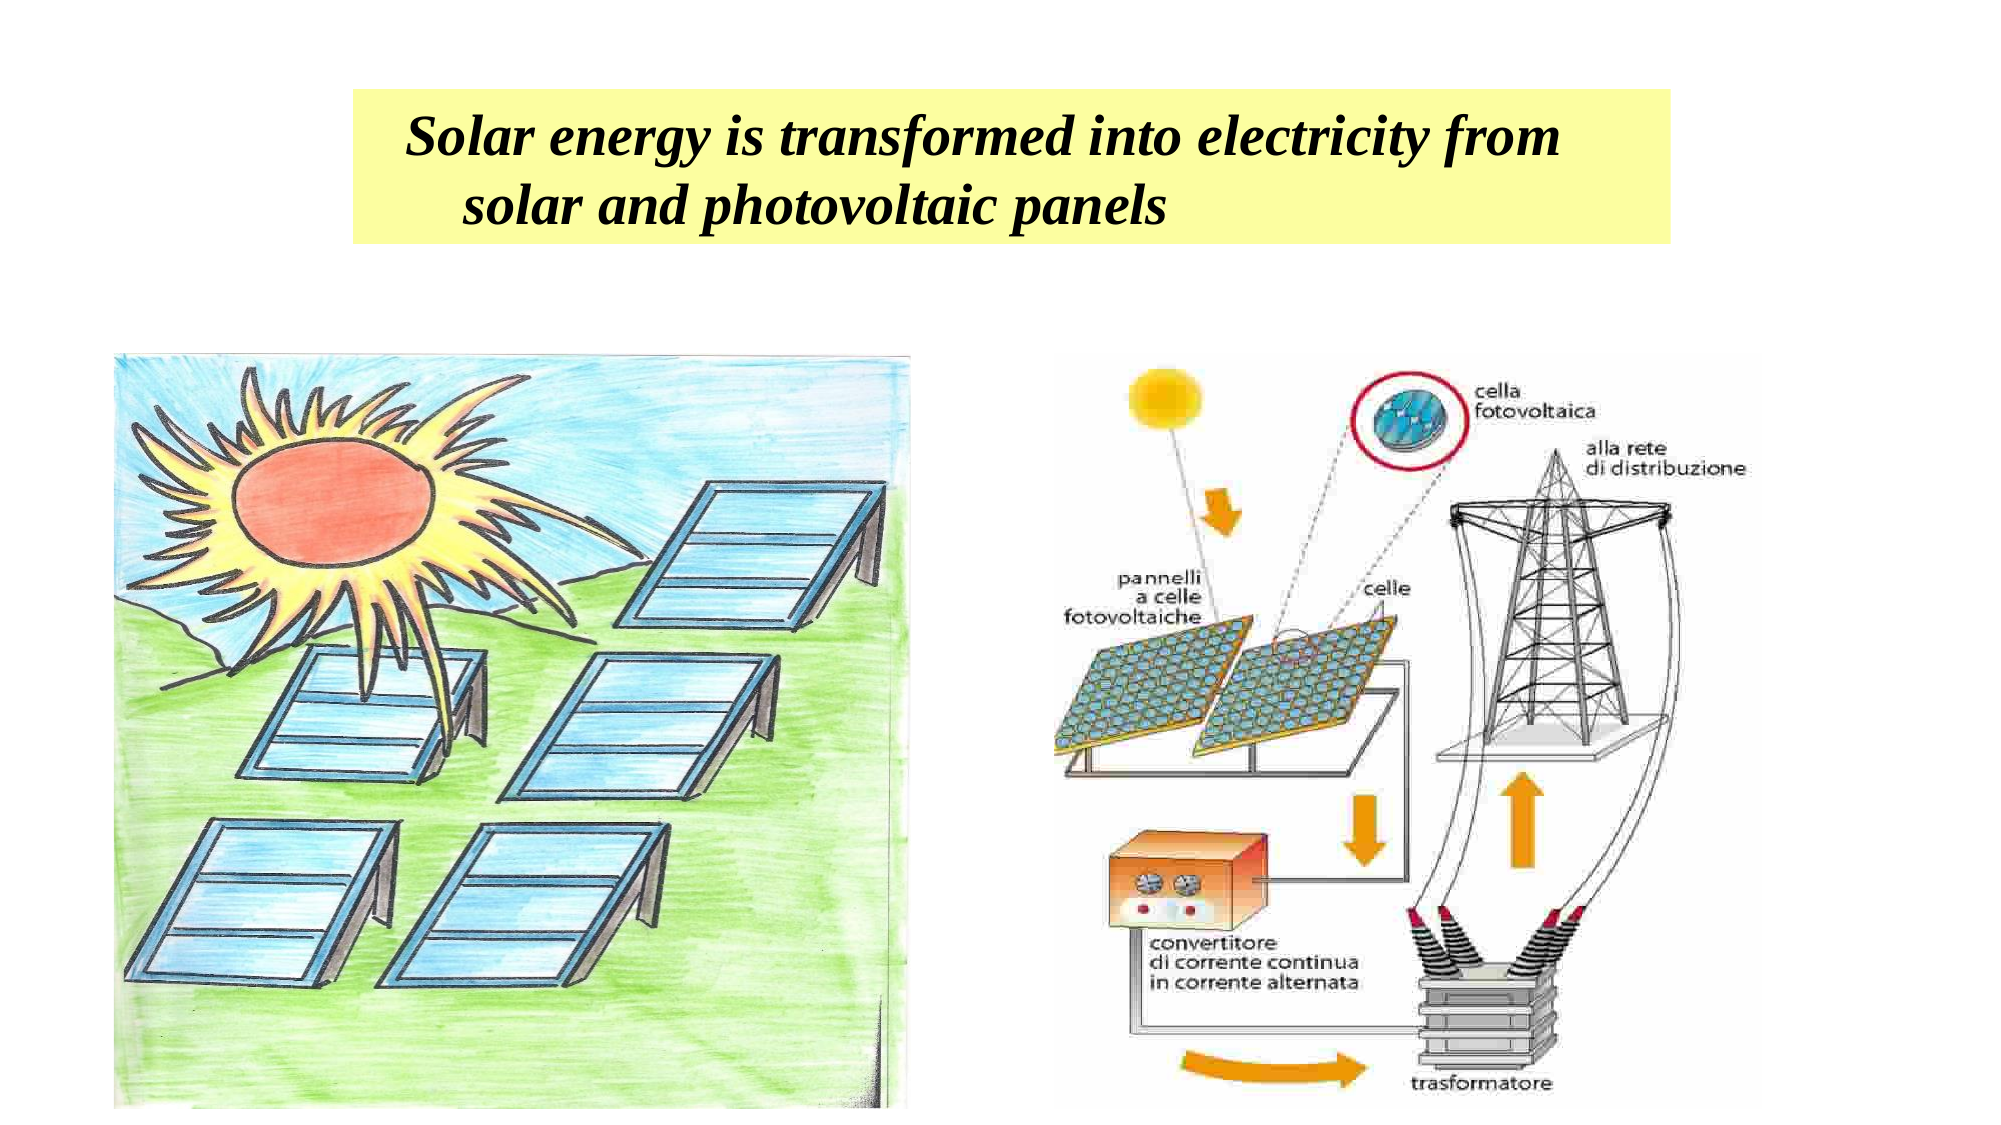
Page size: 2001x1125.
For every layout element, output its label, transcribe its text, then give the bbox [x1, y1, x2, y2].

picture [1054, 352, 1762, 1109]
text_box Solar energy is transformed into electricity from solar and photovoltaic panels [353, 89, 1671, 244]
picture [113, 352, 911, 1109]
